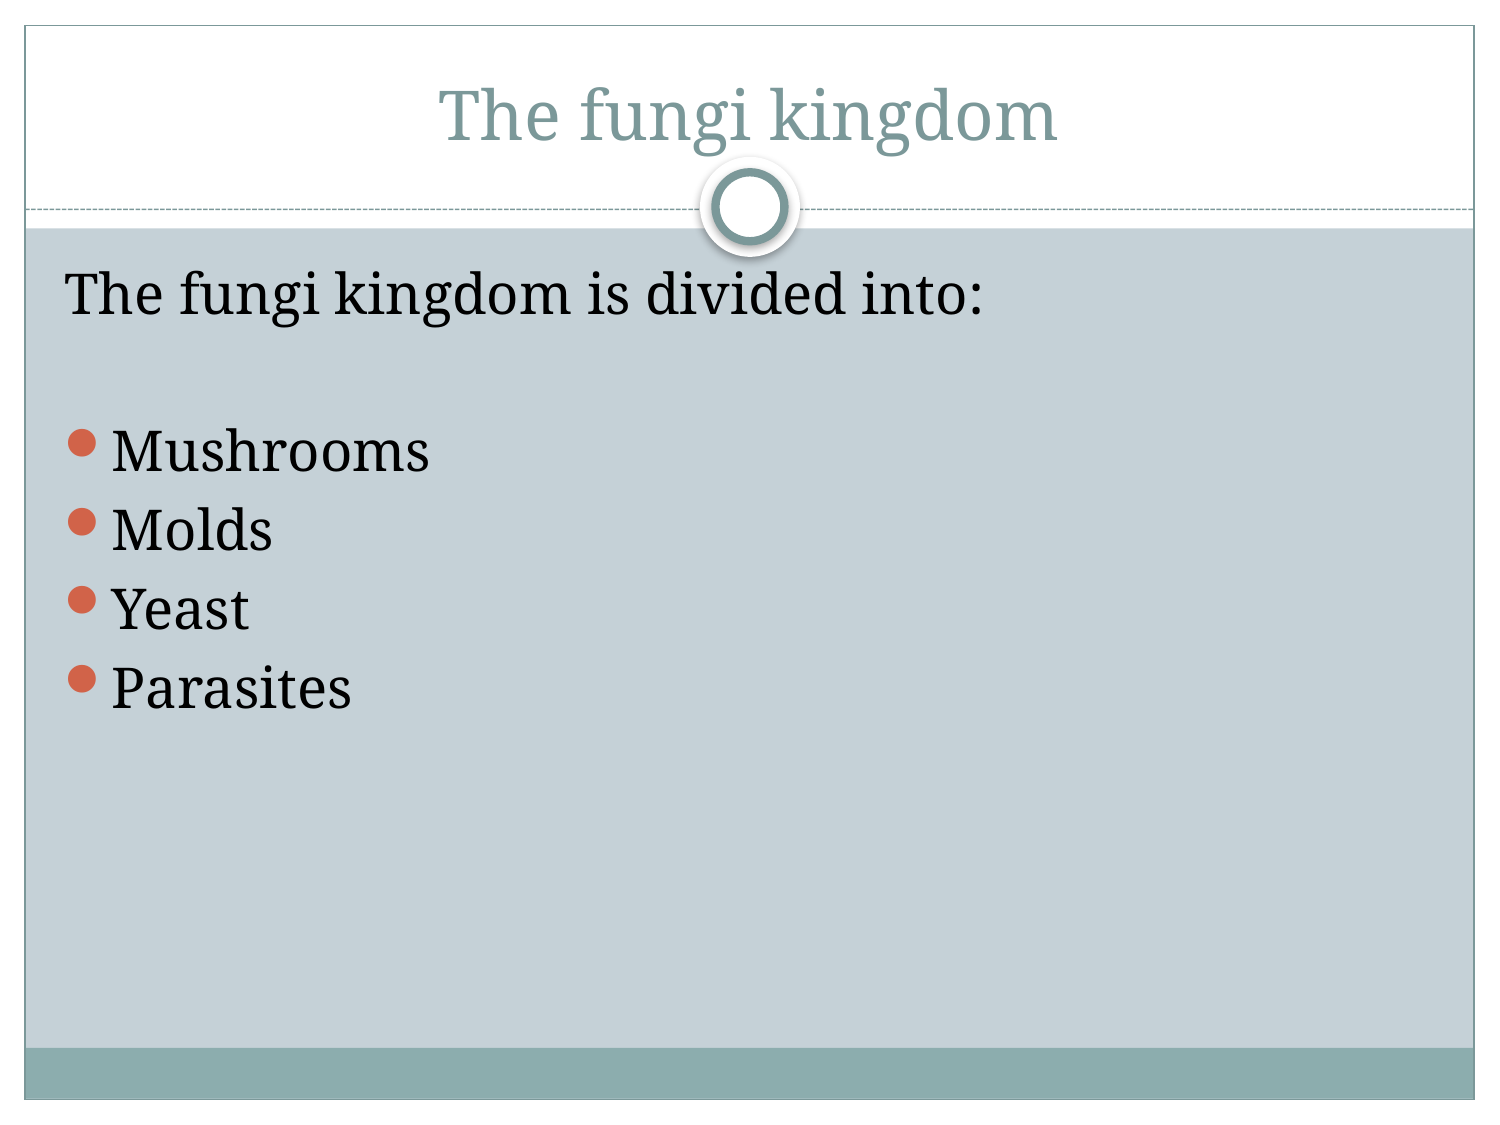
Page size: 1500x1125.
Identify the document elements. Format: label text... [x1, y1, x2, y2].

list The fungi kingdom is divided into: Mushrooms Molds Yeast Parasites [49, 250, 1445, 1001]
title The fungi kingdom [49, 37, 1450, 162]
